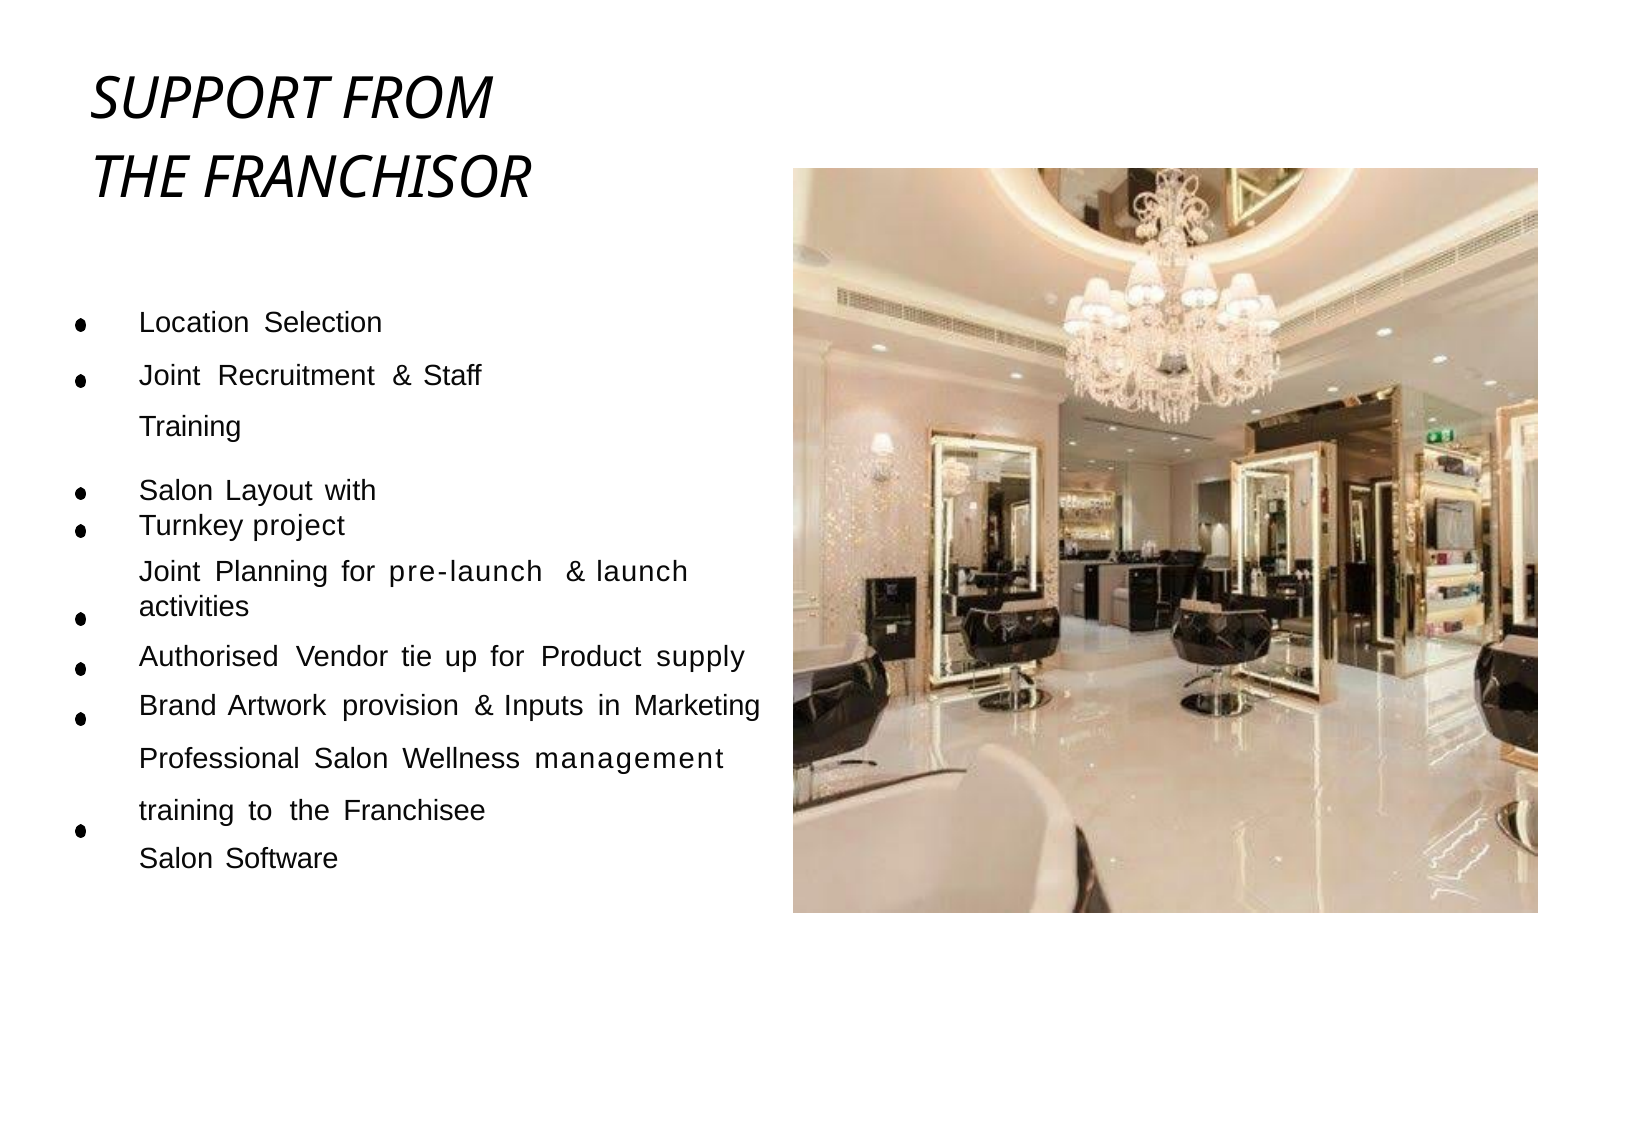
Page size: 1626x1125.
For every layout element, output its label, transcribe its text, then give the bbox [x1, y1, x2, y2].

picture [74, 712, 86, 726]
picture [74, 824, 86, 838]
picture [793, 168, 1538, 913]
title SUPPORT FROM THE FRANCHISOR [88, 48, 903, 238]
picture [74, 524, 86, 538]
picture [74, 374, 86, 388]
picture [74, 662, 86, 676]
text_box Location Selection Joint Recruitment & Staff Training Salon Layout with Turnkey project Joint Planning for pre-launch & launch activities Authorised Vendor tie up for Product supply Brand Artwork provision & Inputs in Marketing Professional Salon Wellness management training to the Franchisee Salon Software [136, 282, 771, 874]
picture [74, 318, 86, 332]
picture [74, 612, 86, 626]
picture [74, 487, 86, 500]
